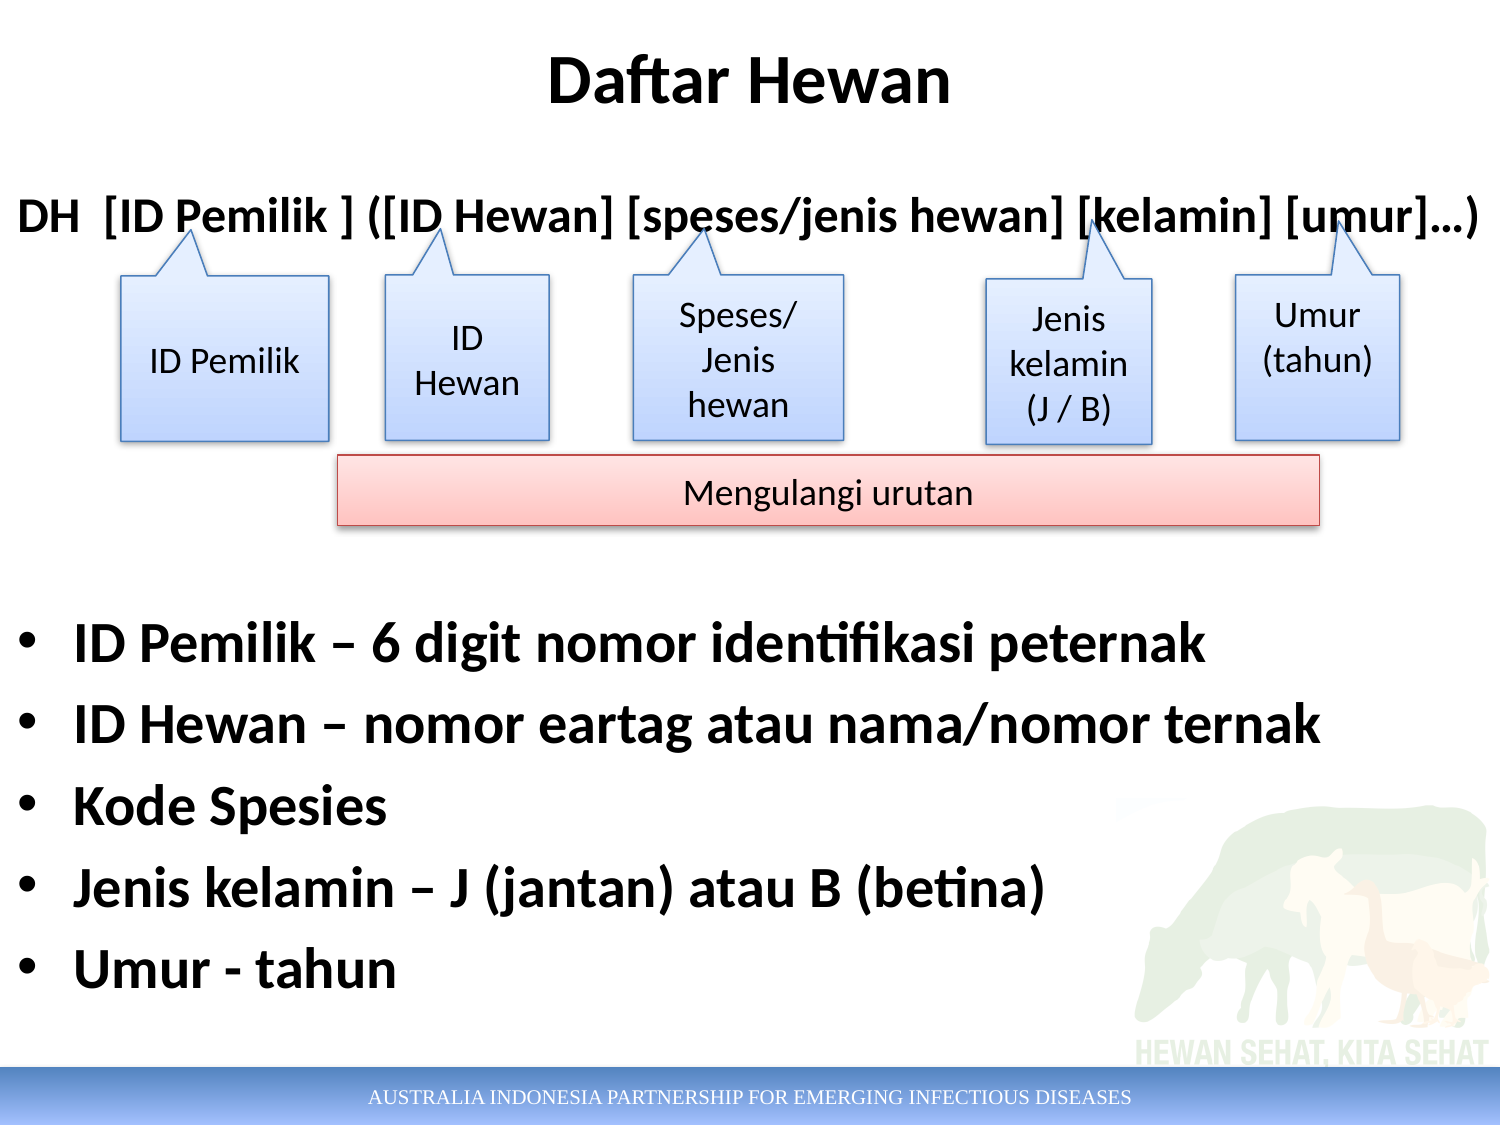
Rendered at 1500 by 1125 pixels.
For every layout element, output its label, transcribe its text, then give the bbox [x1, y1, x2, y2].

title Daftar Hewan [75, 24, 1425, 125]
list DH [ID Pemilik ] ([ID Hewan] [speses/jenis hewan] [kelamin] [umur]…) ID Pemilik – 6 digit nomor identifikasi peternak ID Hewan – nomor eartag atau nama/nomor ternak Kode Spesies Jenis kelamin – J (jantan) atau B (betina) Umur - tahun [2, 174, 1500, 1063]
text_box Umur (tahun) [1234, 220, 1401, 442]
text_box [633, 274, 1153, 445]
text_box Mengulangi urutan [337, 454, 1320, 526]
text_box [120, 274, 550, 442]
